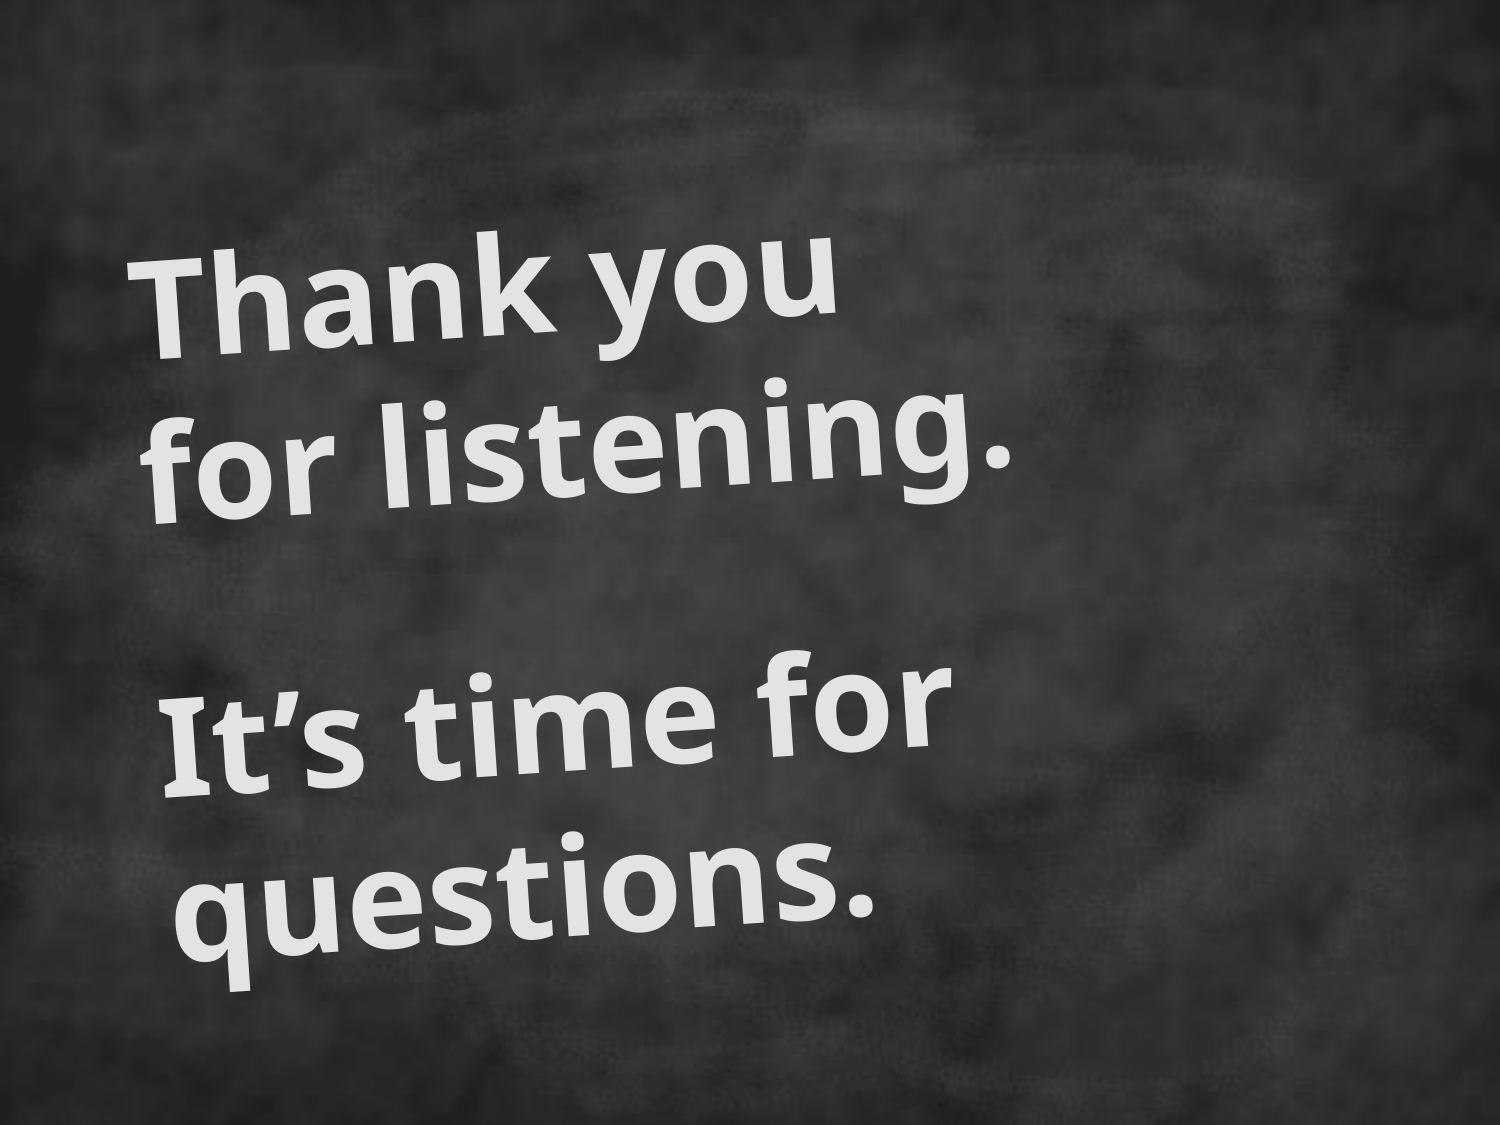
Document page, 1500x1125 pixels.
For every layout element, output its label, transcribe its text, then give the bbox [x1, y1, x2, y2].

list Thank you for listening. It’s time for questions. [106, 124, 1500, 1071]
